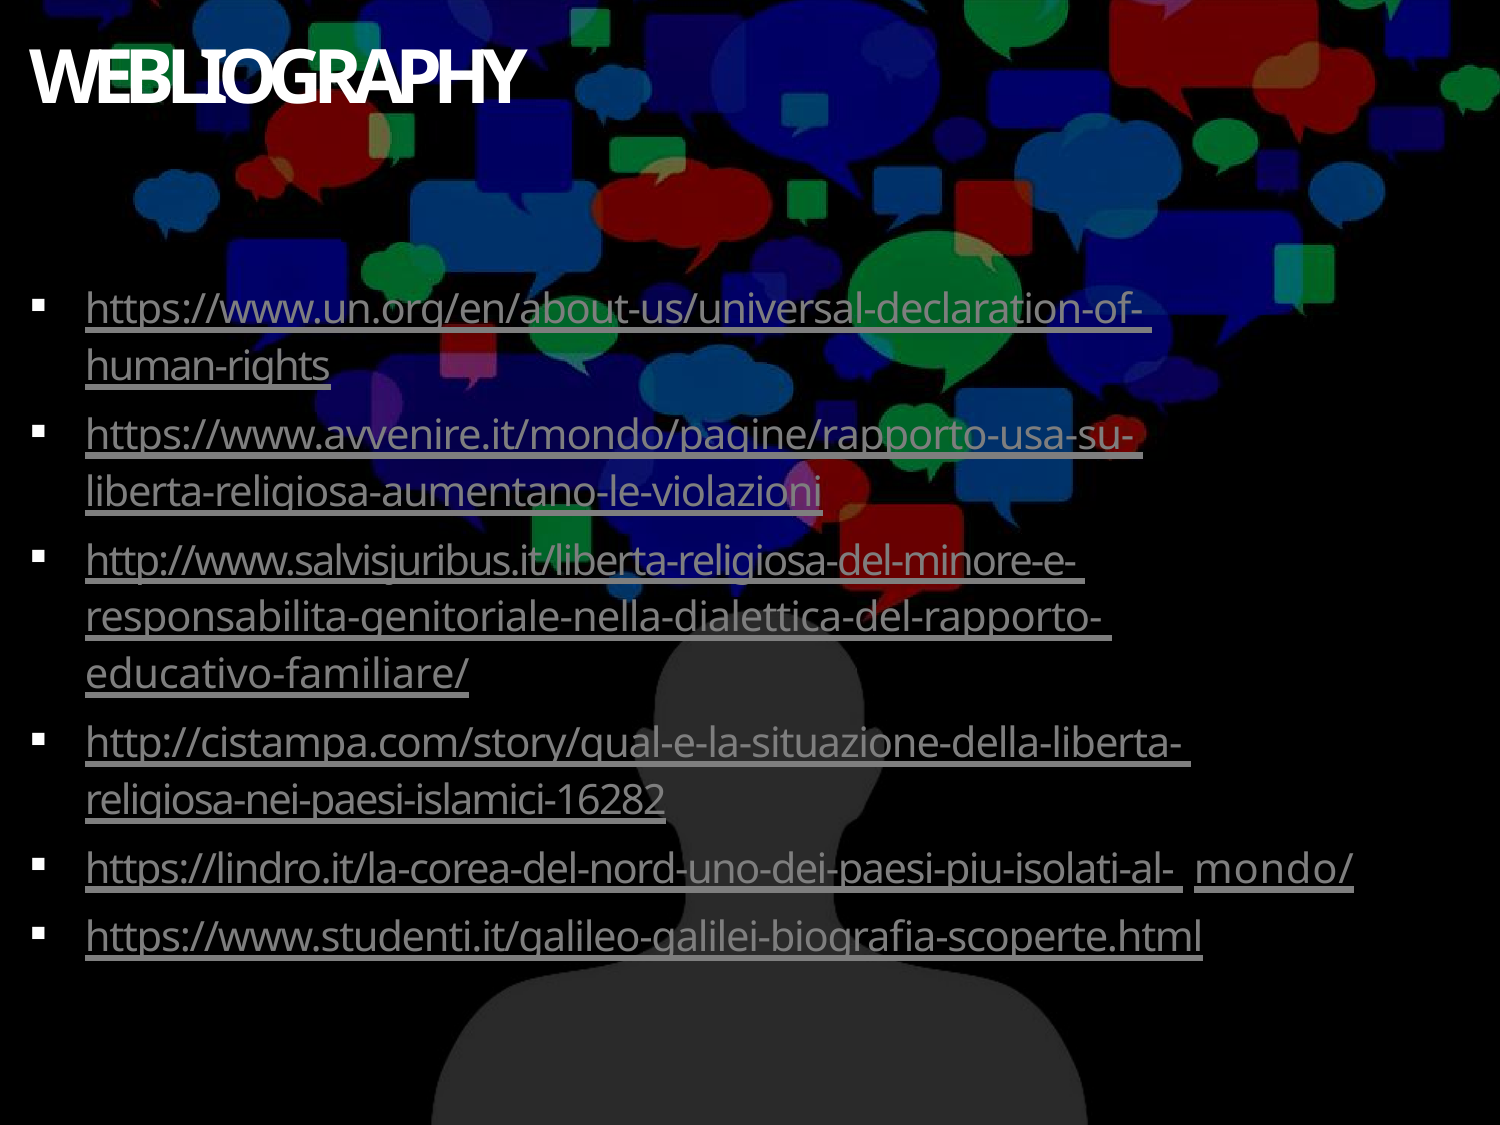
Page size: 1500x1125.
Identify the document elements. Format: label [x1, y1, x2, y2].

text_box [0, 0, 1500, 1125]
